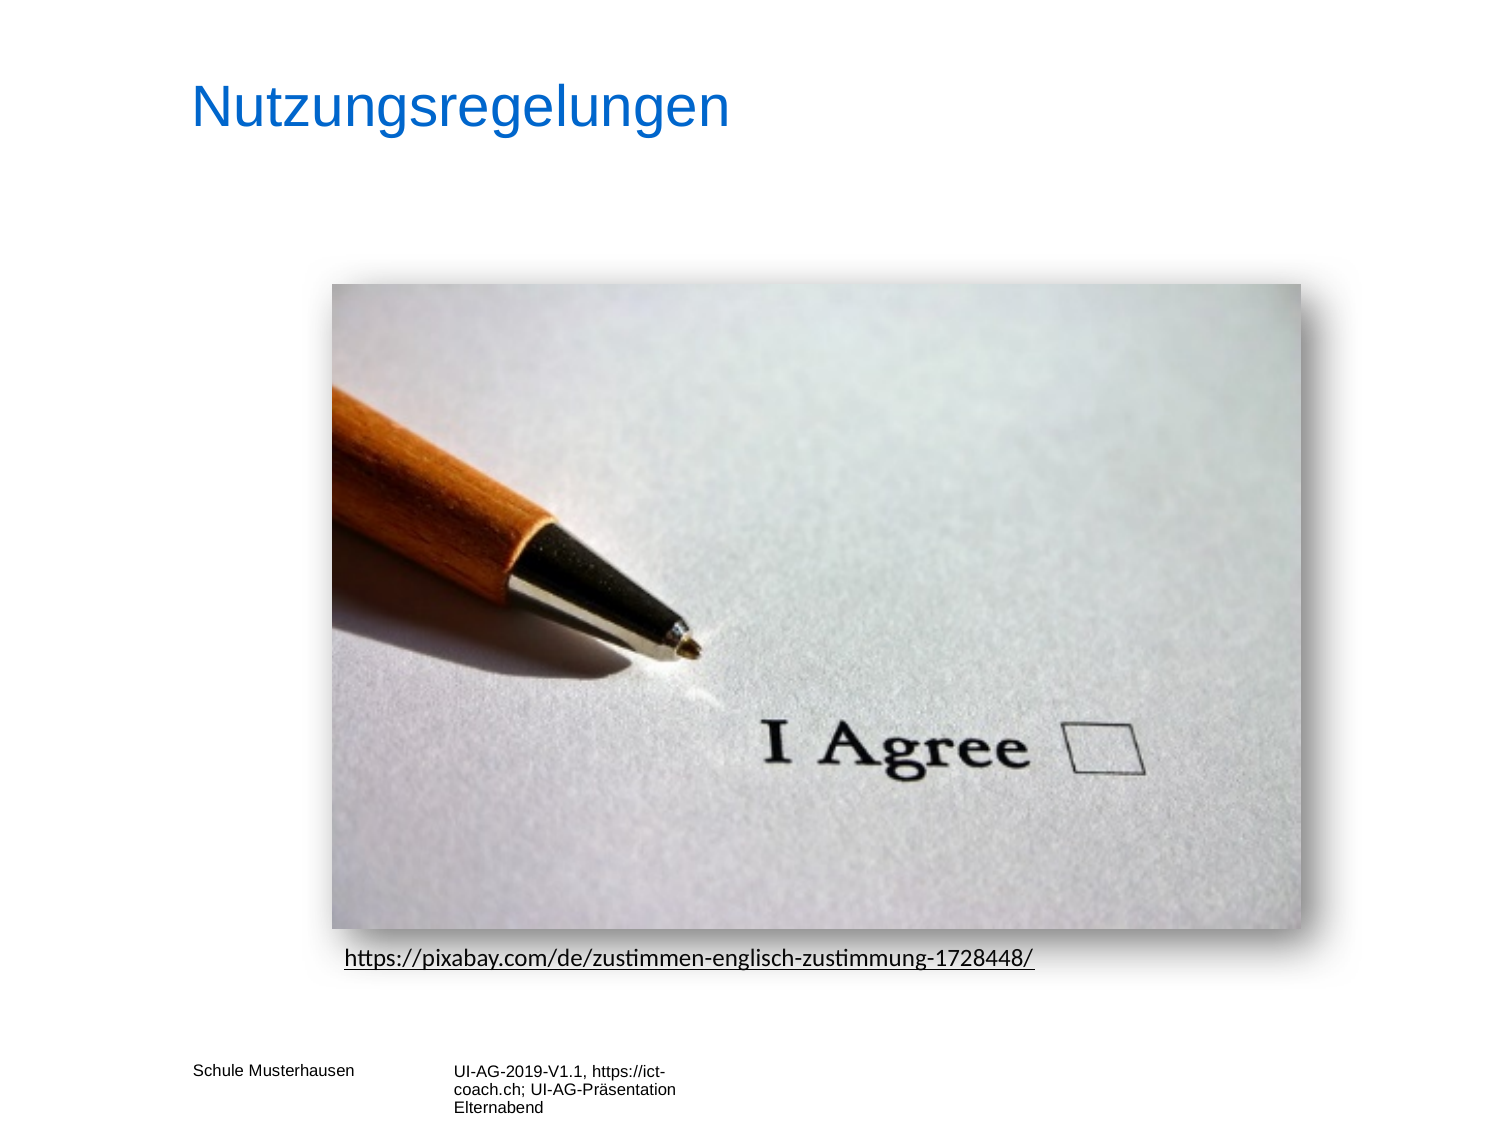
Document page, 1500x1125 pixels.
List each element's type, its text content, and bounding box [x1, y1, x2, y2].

picture [332, 284, 1301, 929]
text_box https://pixabay.com/de/zustimmen-englisch-zustimmung-1728448/ [329, 934, 1500, 980]
title Nutzungsregelungen [191, 76, 1436, 195]
footer UI-AG-2019-V1.1, https://ict-coach.ch; UI-AG-Präsentation Elternabend [453, 1062, 727, 1106]
